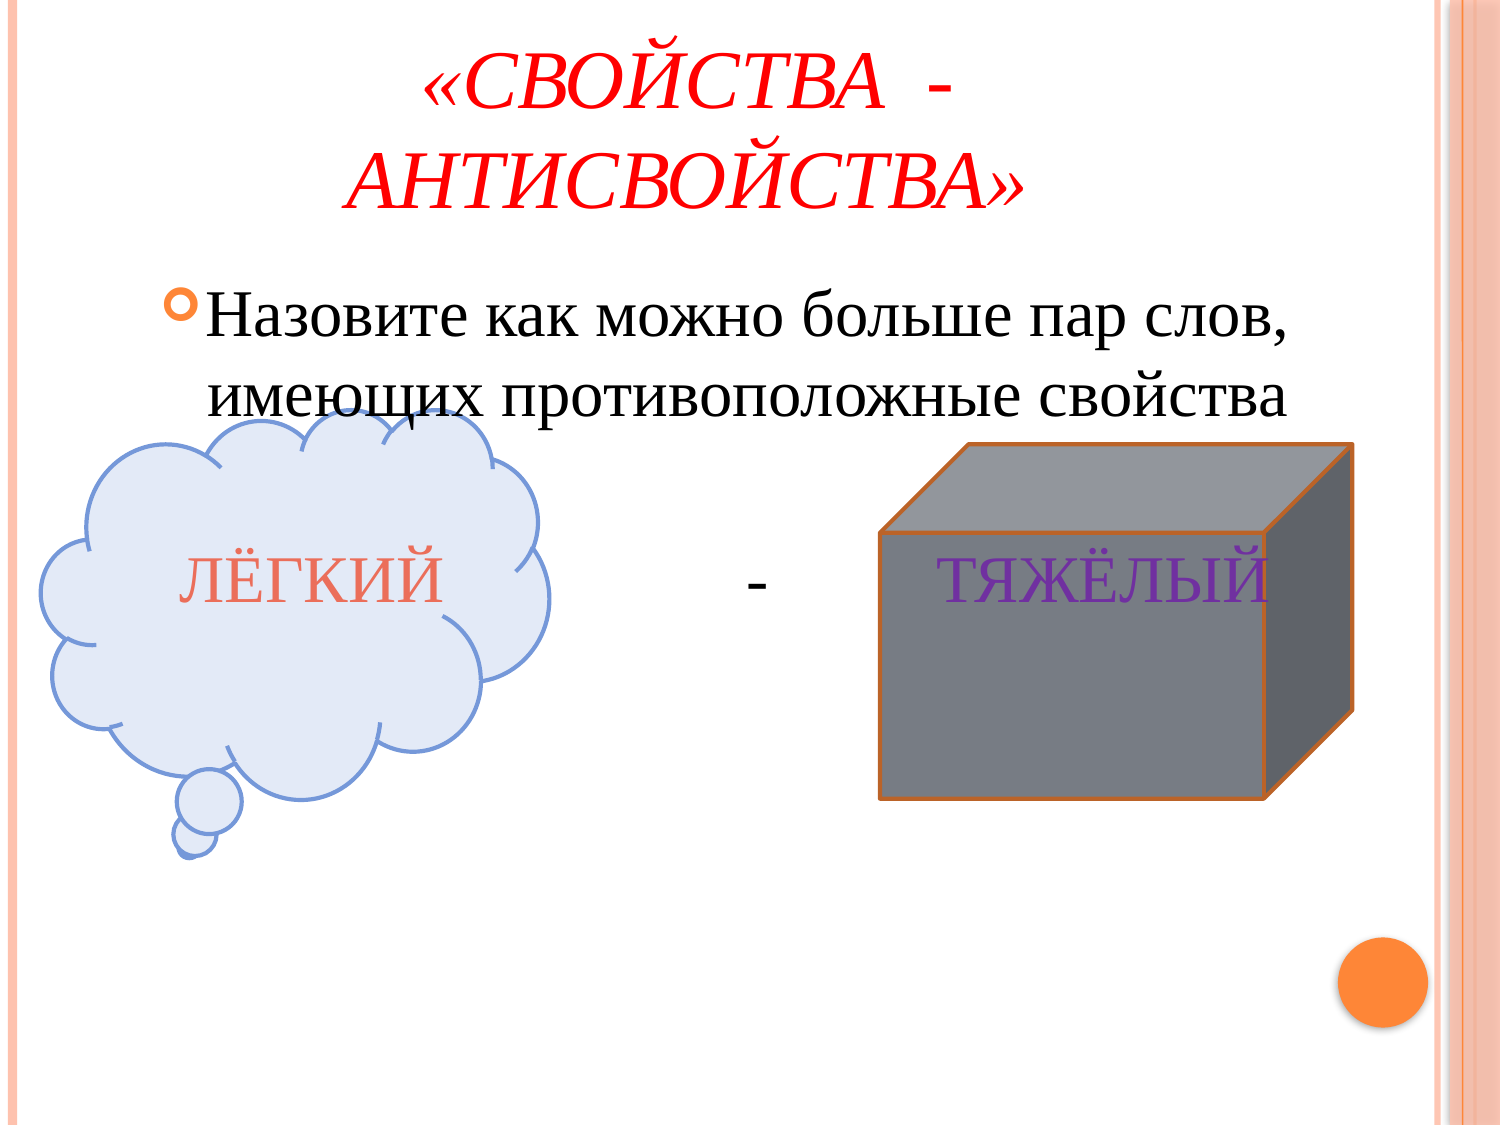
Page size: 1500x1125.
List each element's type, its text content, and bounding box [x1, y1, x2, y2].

text_box [38, 540, 74, 723]
list Назовите как можно больше пар слов, имеющих противоположные свойства ЛЁГКИЙ - ТЯЖЁЛЫЙ [74, 262, 1377, 1063]
title «Свойства - антисвойства» [75, 45, 1300, 233]
